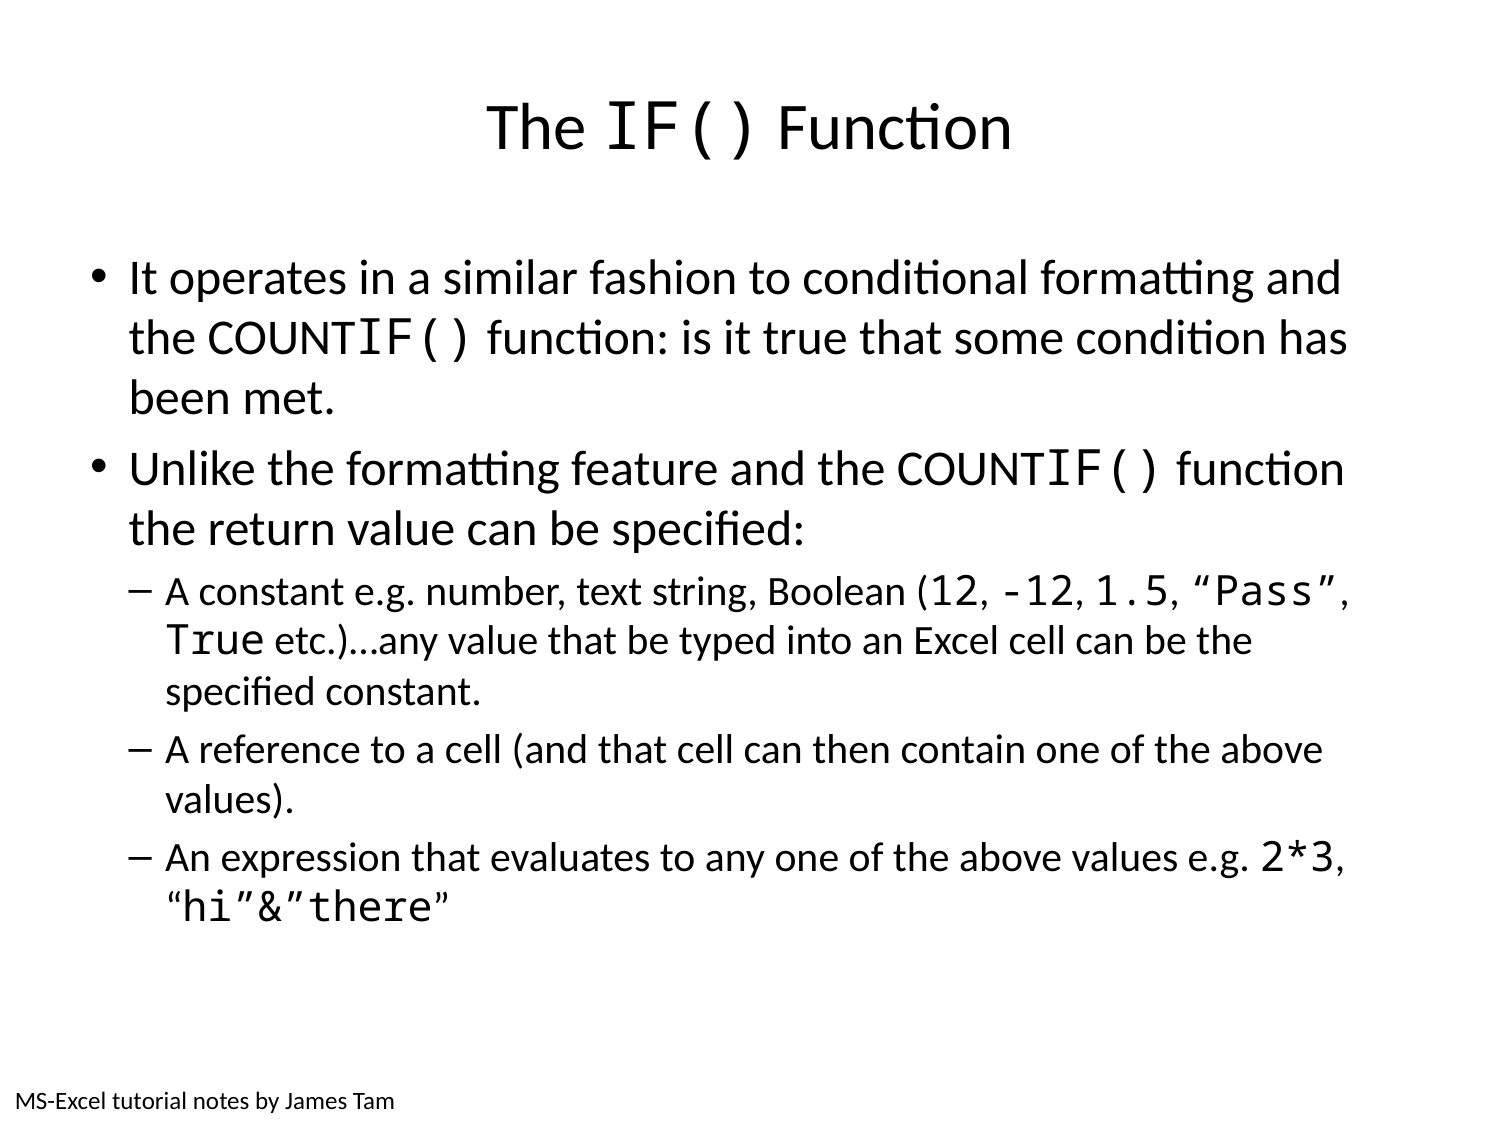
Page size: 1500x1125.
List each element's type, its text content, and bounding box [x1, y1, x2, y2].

list It operates in a similar fashion to conditional formatting and the COUNTIF() function: is it true that some condition has been met. Unlike the formatting feature and the COUNTIF() function the return value can be specified: A constant e.g. number, text string, Boolean (12, -12, 1.5, “Pass”, True etc.)…any value that be typed into an Excel cell can be the specified constant. A reference to a cell (and that cell can then contain one of the above values). An expression that evaluates to any one of the above values e.g. 2*3, “hi”&”there” [75, 237, 1425, 1063]
title The IF() Function [75, 45, 1425, 200]
